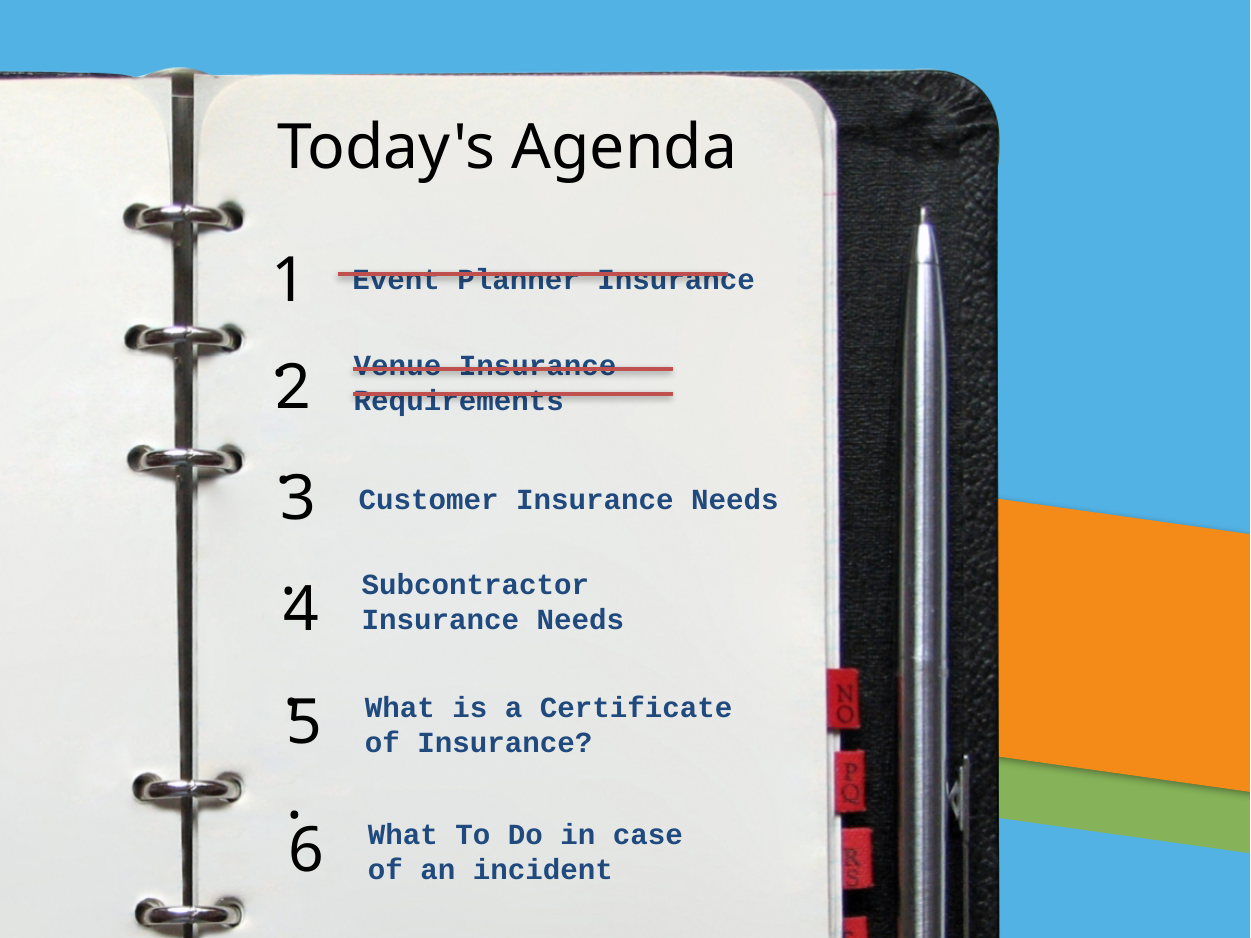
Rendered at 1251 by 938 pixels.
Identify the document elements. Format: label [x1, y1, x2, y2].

text_box [1065, 778, 1250, 856]
picture [0, 13, 1060, 938]
text_box [1065, 506, 1250, 794]
